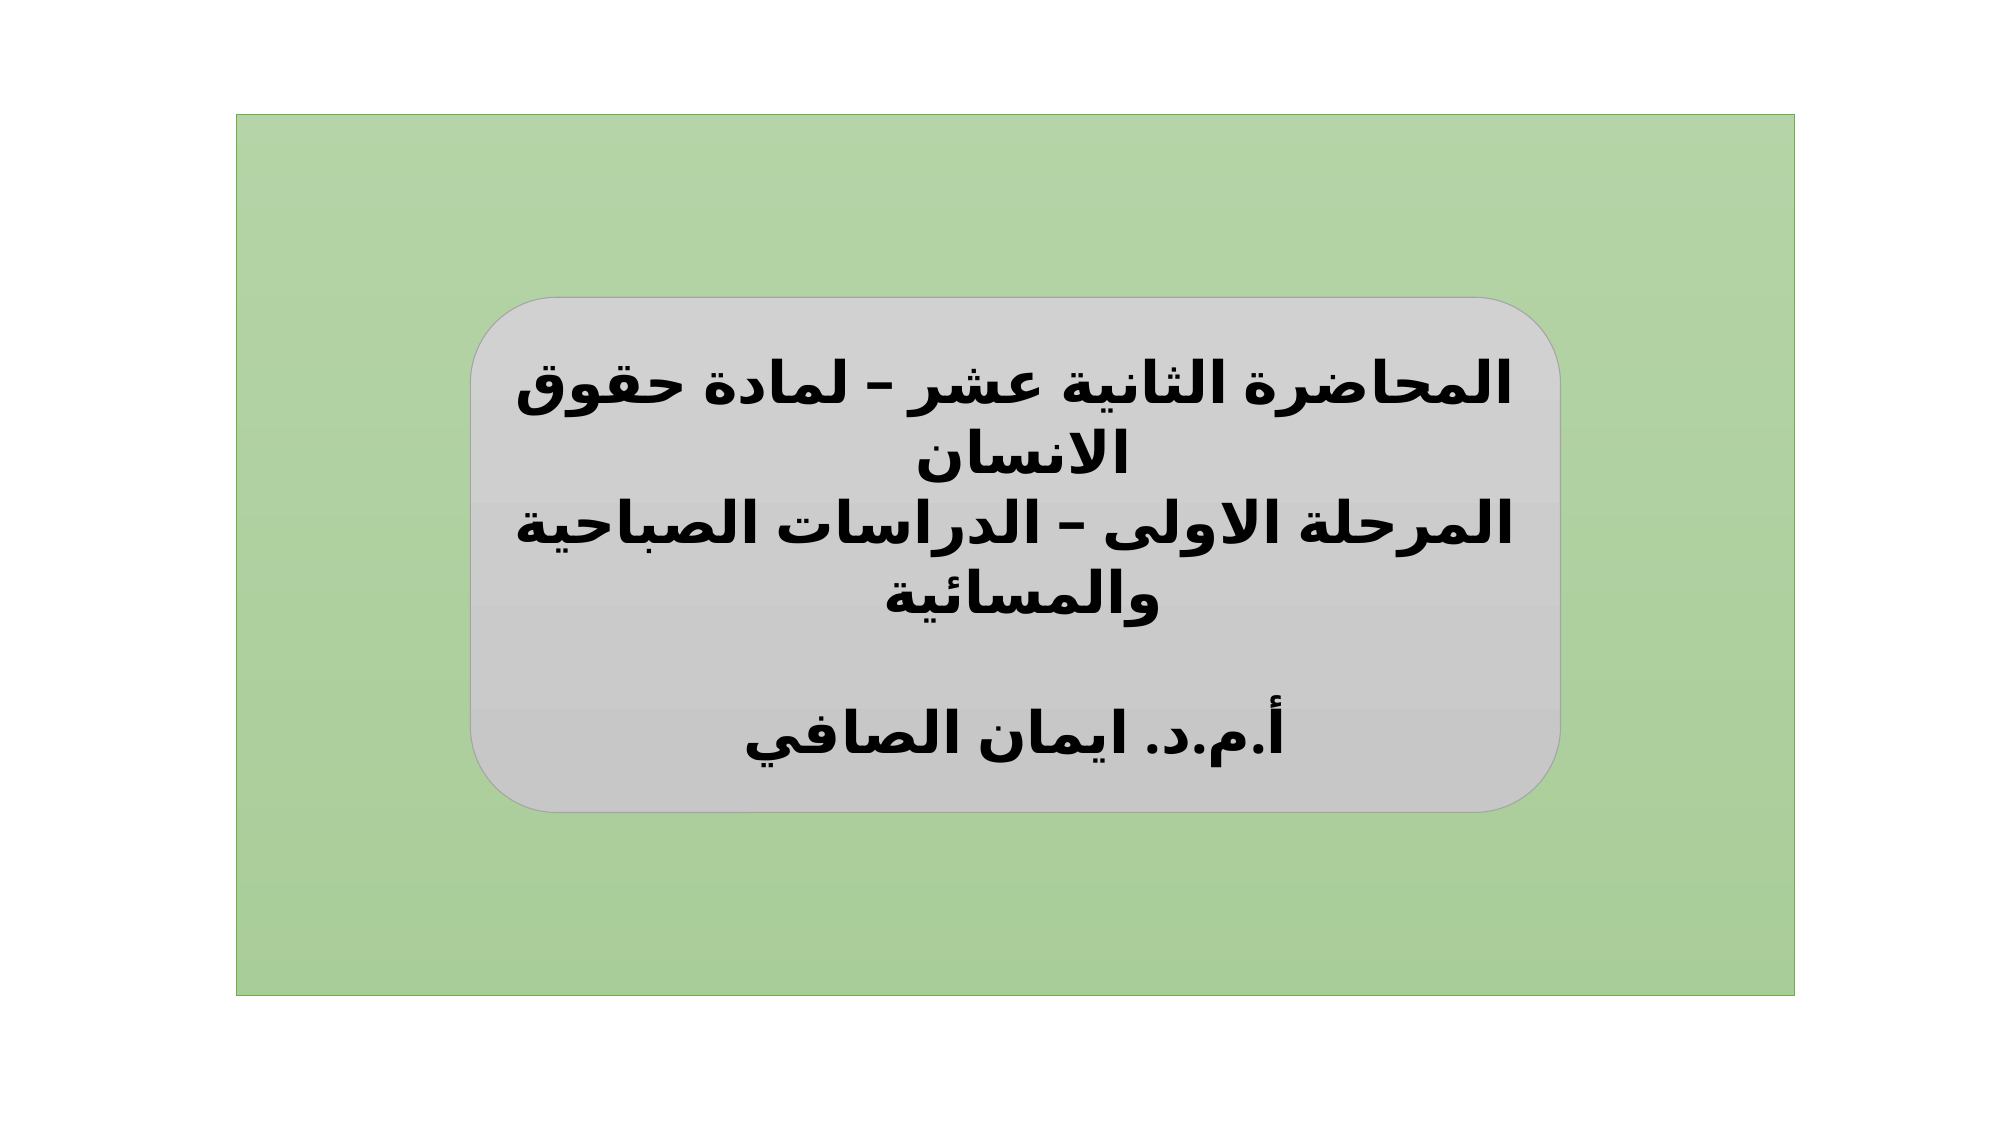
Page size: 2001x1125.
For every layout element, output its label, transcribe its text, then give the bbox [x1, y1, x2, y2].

subtitle [236, 114, 1795, 996]
text_box المحاضرة الثانية عشر – لمادة حقوق الانسان المرحلة الاولى – الدراسات الصباحية والمسائية أ.م.د. ايمان الصافي [469, 296, 1562, 814]
